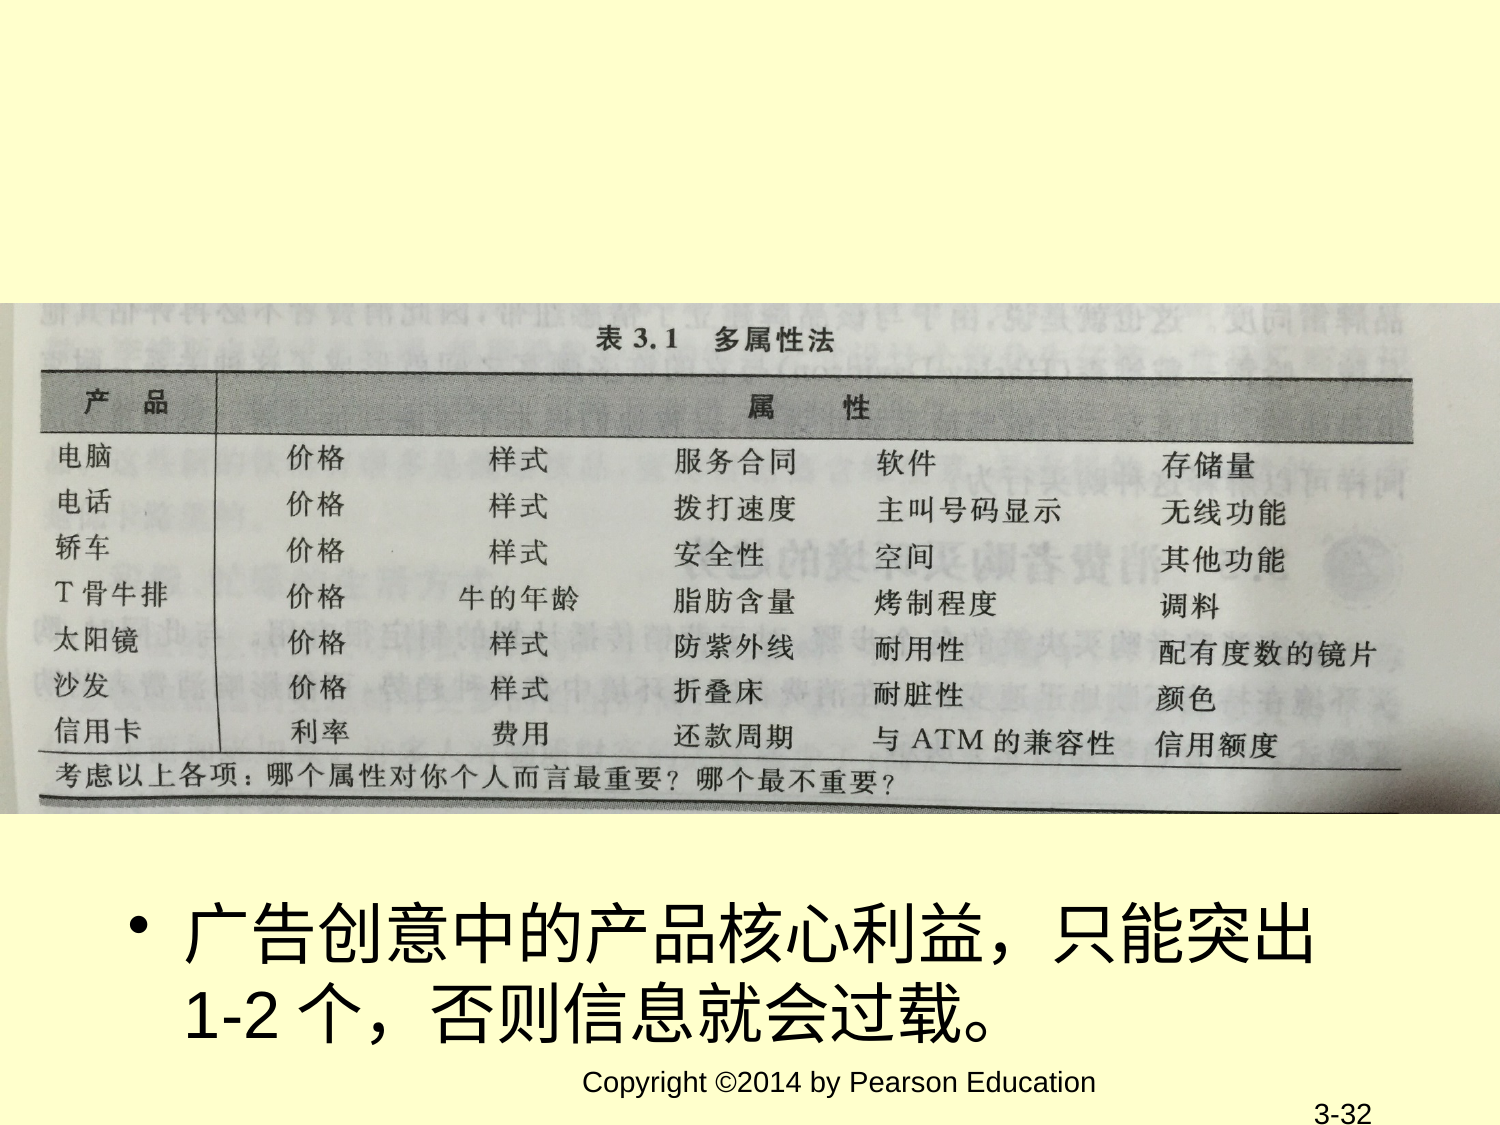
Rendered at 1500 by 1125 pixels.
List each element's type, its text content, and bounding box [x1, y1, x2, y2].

list 广告创意中的产品核心利益，只能突出1-2个，否则信息就会过载。 [112, 823, 1388, 1001]
footer Copyright ©2014 by Pearson Education [424, 1049, 1263, 1113]
slide_number 3-32 [1074, 1074, 1388, 1125]
picture [0, 303, 1500, 815]
